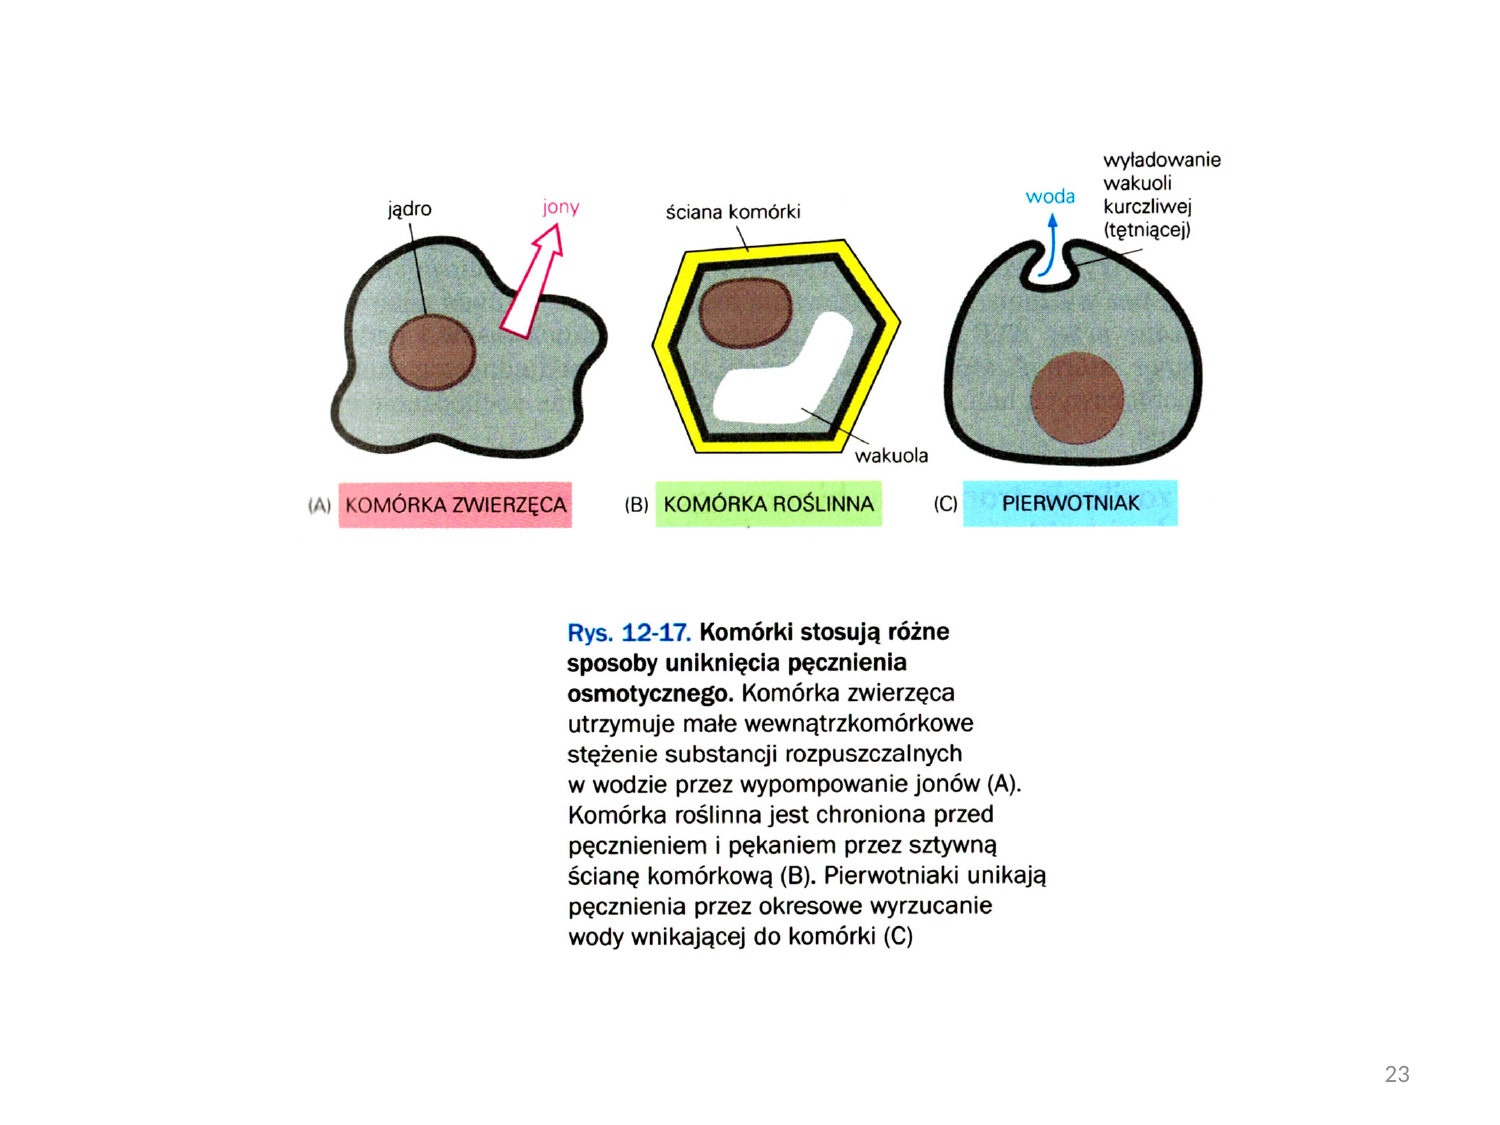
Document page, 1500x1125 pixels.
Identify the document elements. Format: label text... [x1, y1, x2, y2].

picture [300, 136, 1260, 544]
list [537, 609, 1052, 1016]
slide_number 23 [1074, 1042, 1425, 1103]
